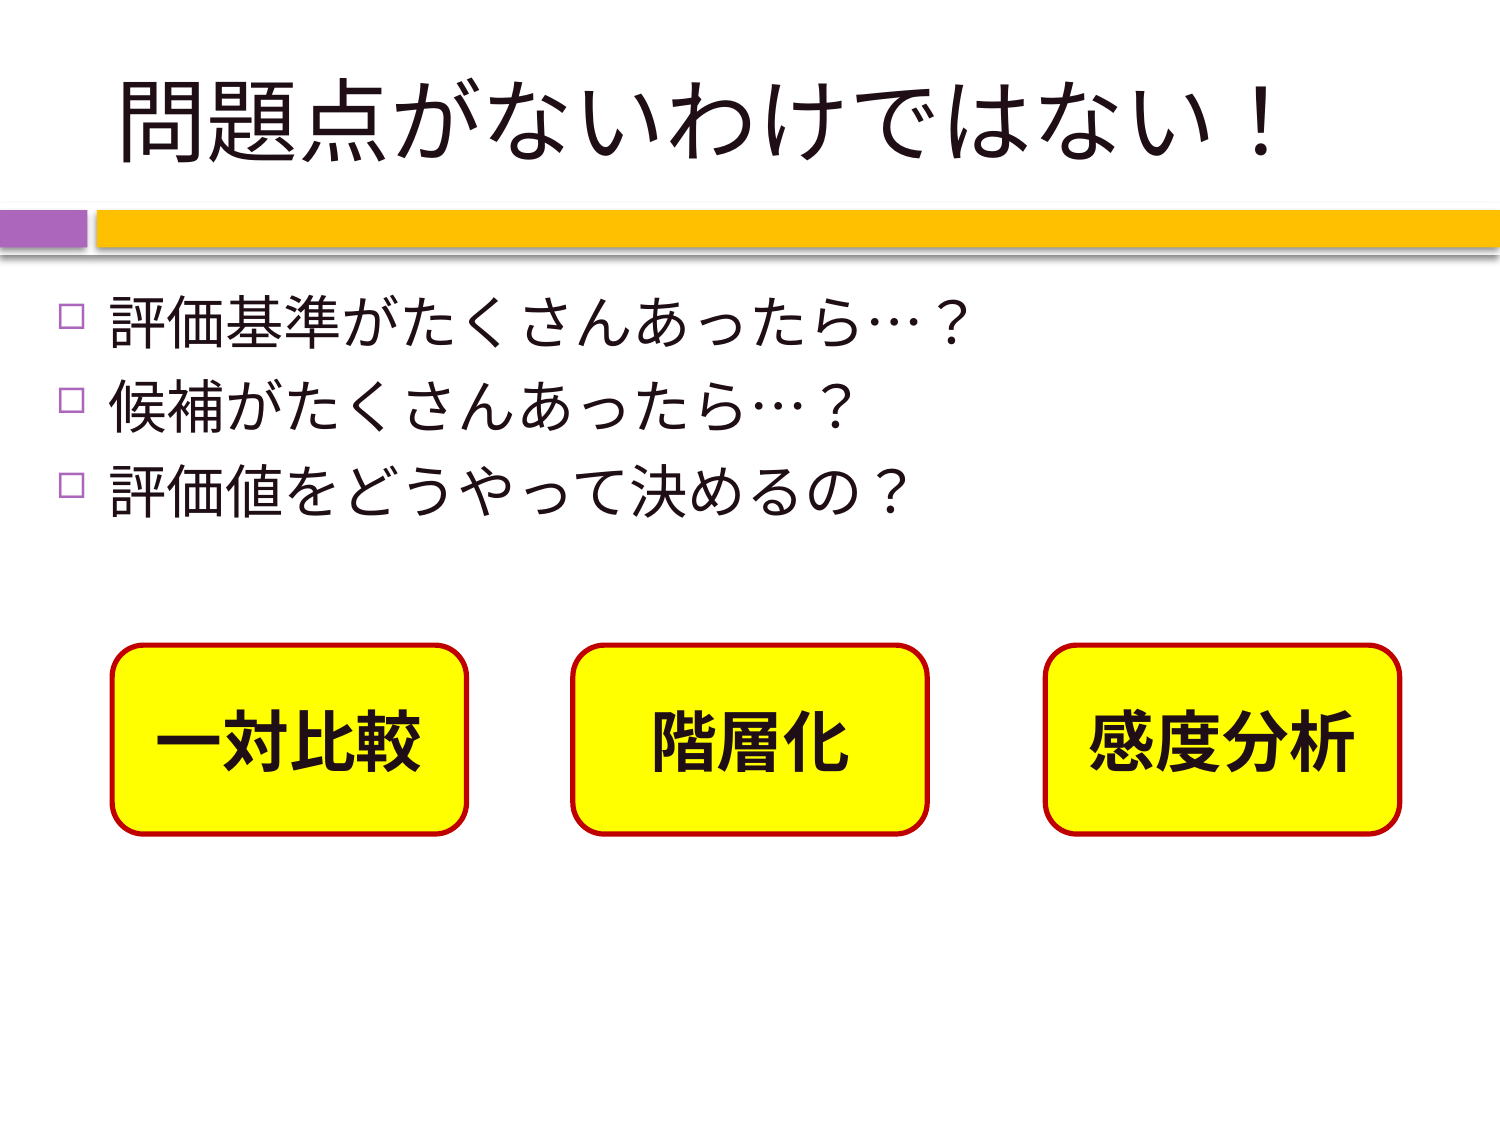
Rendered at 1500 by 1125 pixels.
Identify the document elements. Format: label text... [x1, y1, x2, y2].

text_box 感度分析 [1043, 643, 1402, 836]
title 問題点がないわけではない！ [100, 37, 1438, 200]
list 評価基準がたくさんあったら…？ 候補がたくさんあったら…？ 評価値をどうやって決めるの？ [41, 278, 1459, 1094]
text_box 階層化 [571, 643, 929, 836]
text_box 一対比較 [110, 643, 469, 836]
